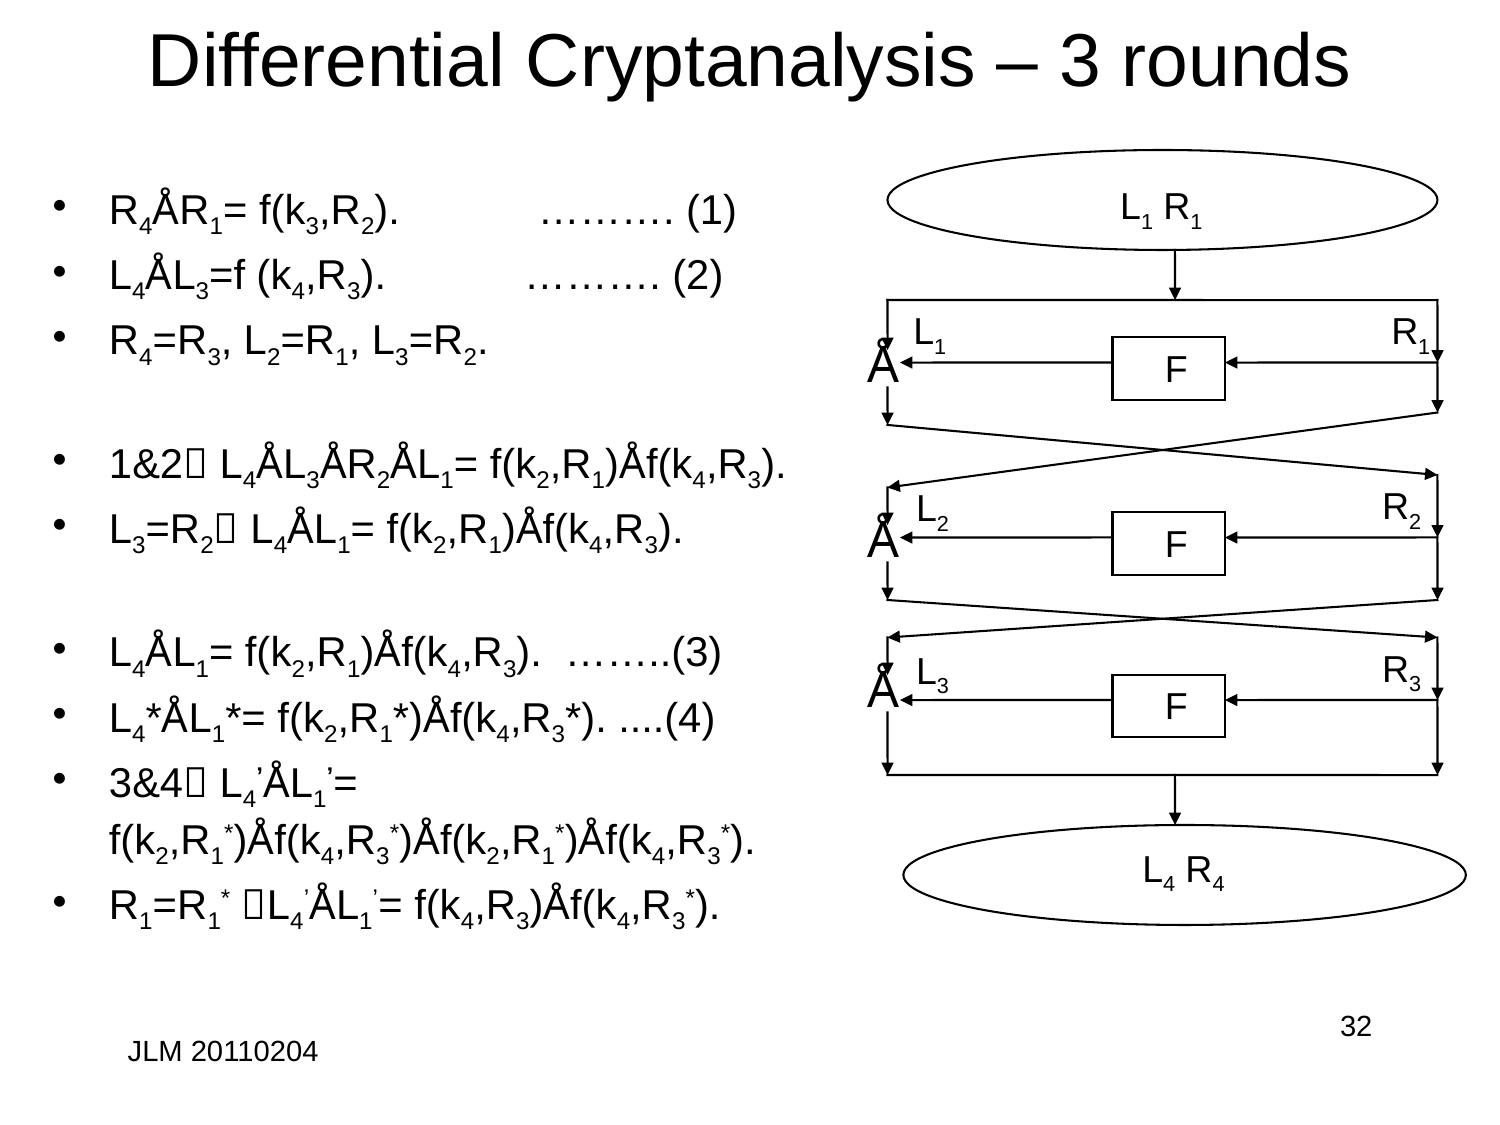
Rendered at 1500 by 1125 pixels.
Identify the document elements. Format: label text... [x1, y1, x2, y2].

text_box [1112, 337, 1225, 400]
text_box L2 [901, 476, 964, 543]
text_box F [1150, 337, 1203, 398]
text_box [1431, 537, 1444, 600]
text_box [1112, 674, 1225, 738]
title Differential Cryptanalysis – 3 rounds [112, 0, 1388, 113]
text_box [1224, 693, 1367, 707]
list R4ÅR1= f(k3,R2). ………. (1) L4ÅL3=f (k4,R3). ………. (2) R4=R3, L2=R1, L3=R2. 1&2 L4ÅL3ÅR2ÅL1= f(k2,R1)Åf(k4,R3). L3=R2 L4ÅL1= f(k2,R1)Åf(k4,R3). L4ÅL1= f(k2,R1)Åf(k4,R3). ……..(3) L4*ÅL1*= f(k2,R1*)Åf(k4,R3*). ....(4) 3&4 L4’ÅL1’= f(k2,R1*)Åf(k4,R3*)Åf(k2,R1*)Åf(k4,R3*). R1=R1* L4’ÅL1’= f(k4,R3)Åf(k4,R3*). [37, 174, 876, 1038]
text_box [887, 599, 1438, 639]
text_box L1 R1 [1105, 175, 1218, 242]
text_box [1168, 249, 1182, 300]
text_box [887, 479, 901, 492]
slide_number 32 [1074, 999, 1388, 1076]
text_box F [1150, 512, 1203, 573]
text_box [1112, 512, 1225, 575]
text_box L1 [898, 299, 961, 366]
text_box [887, 619, 1161, 643]
text_box [903, 825, 1466, 925]
text_box [887, 424, 1438, 476]
text_box R2 [1367, 474, 1436, 541]
text_box [1224, 356, 1376, 369]
text_box R3 [1367, 637, 1436, 704]
text_box [1431, 699, 1444, 775]
text_box [1436, 638, 1444, 700]
text_box Å [849, 499, 918, 575]
text_box [1224, 531, 1367, 544]
text_box [1436, 476, 1444, 537]
text_box [881, 725, 894, 775]
slide_number JLM 20110204 [111, 1024, 426, 1101]
text_box Å [849, 649, 918, 725]
text_box [1168, 774, 1182, 826]
text_box L4 R4 [1127, 837, 1240, 904]
text_box [881, 575, 894, 599]
text_box [881, 387, 894, 424]
text_box [887, 149, 1438, 250]
text_box L3 [901, 639, 964, 706]
text_box F [1150, 674, 1203, 735]
text_box Å [849, 324, 918, 400]
text_box [1431, 366, 1444, 412]
text_box R1 [1376, 299, 1446, 366]
text_box [881, 299, 894, 350]
